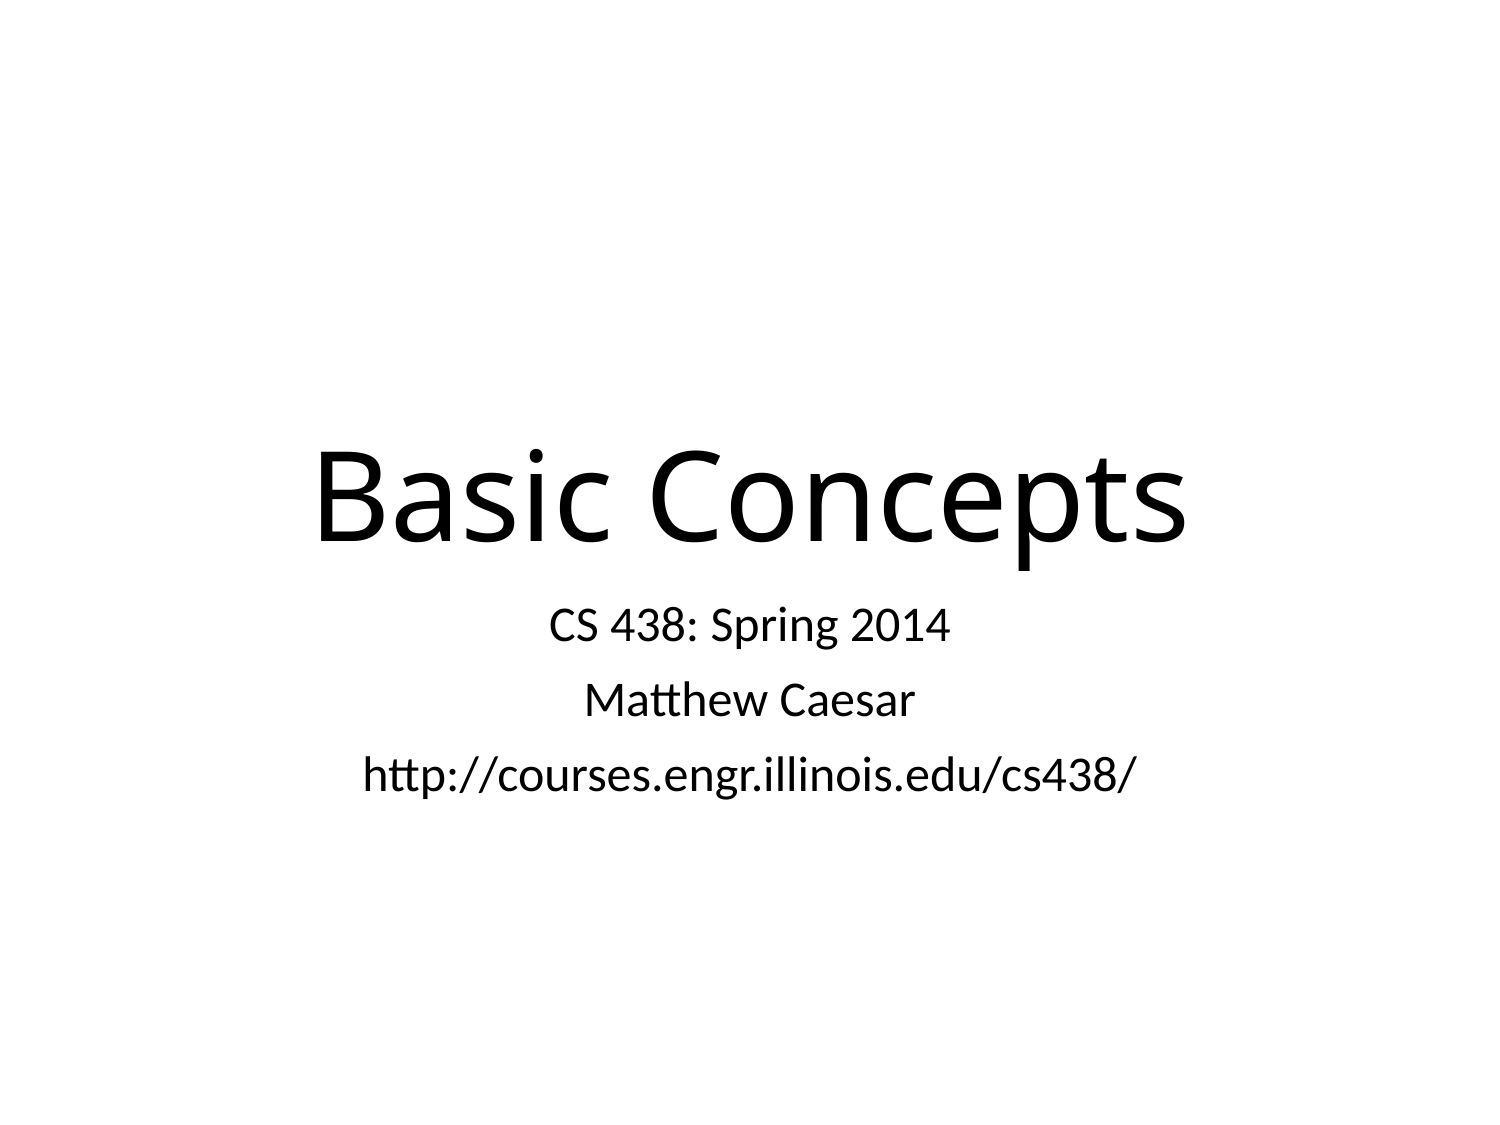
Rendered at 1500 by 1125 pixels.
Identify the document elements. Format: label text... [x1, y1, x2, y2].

subtitle CS 438: Spring 2014 Matthew Caesar http://courses.engr.illinois.edu/cs438/ [187, 590, 1313, 863]
title Basic Concepts [112, 184, 1388, 576]
